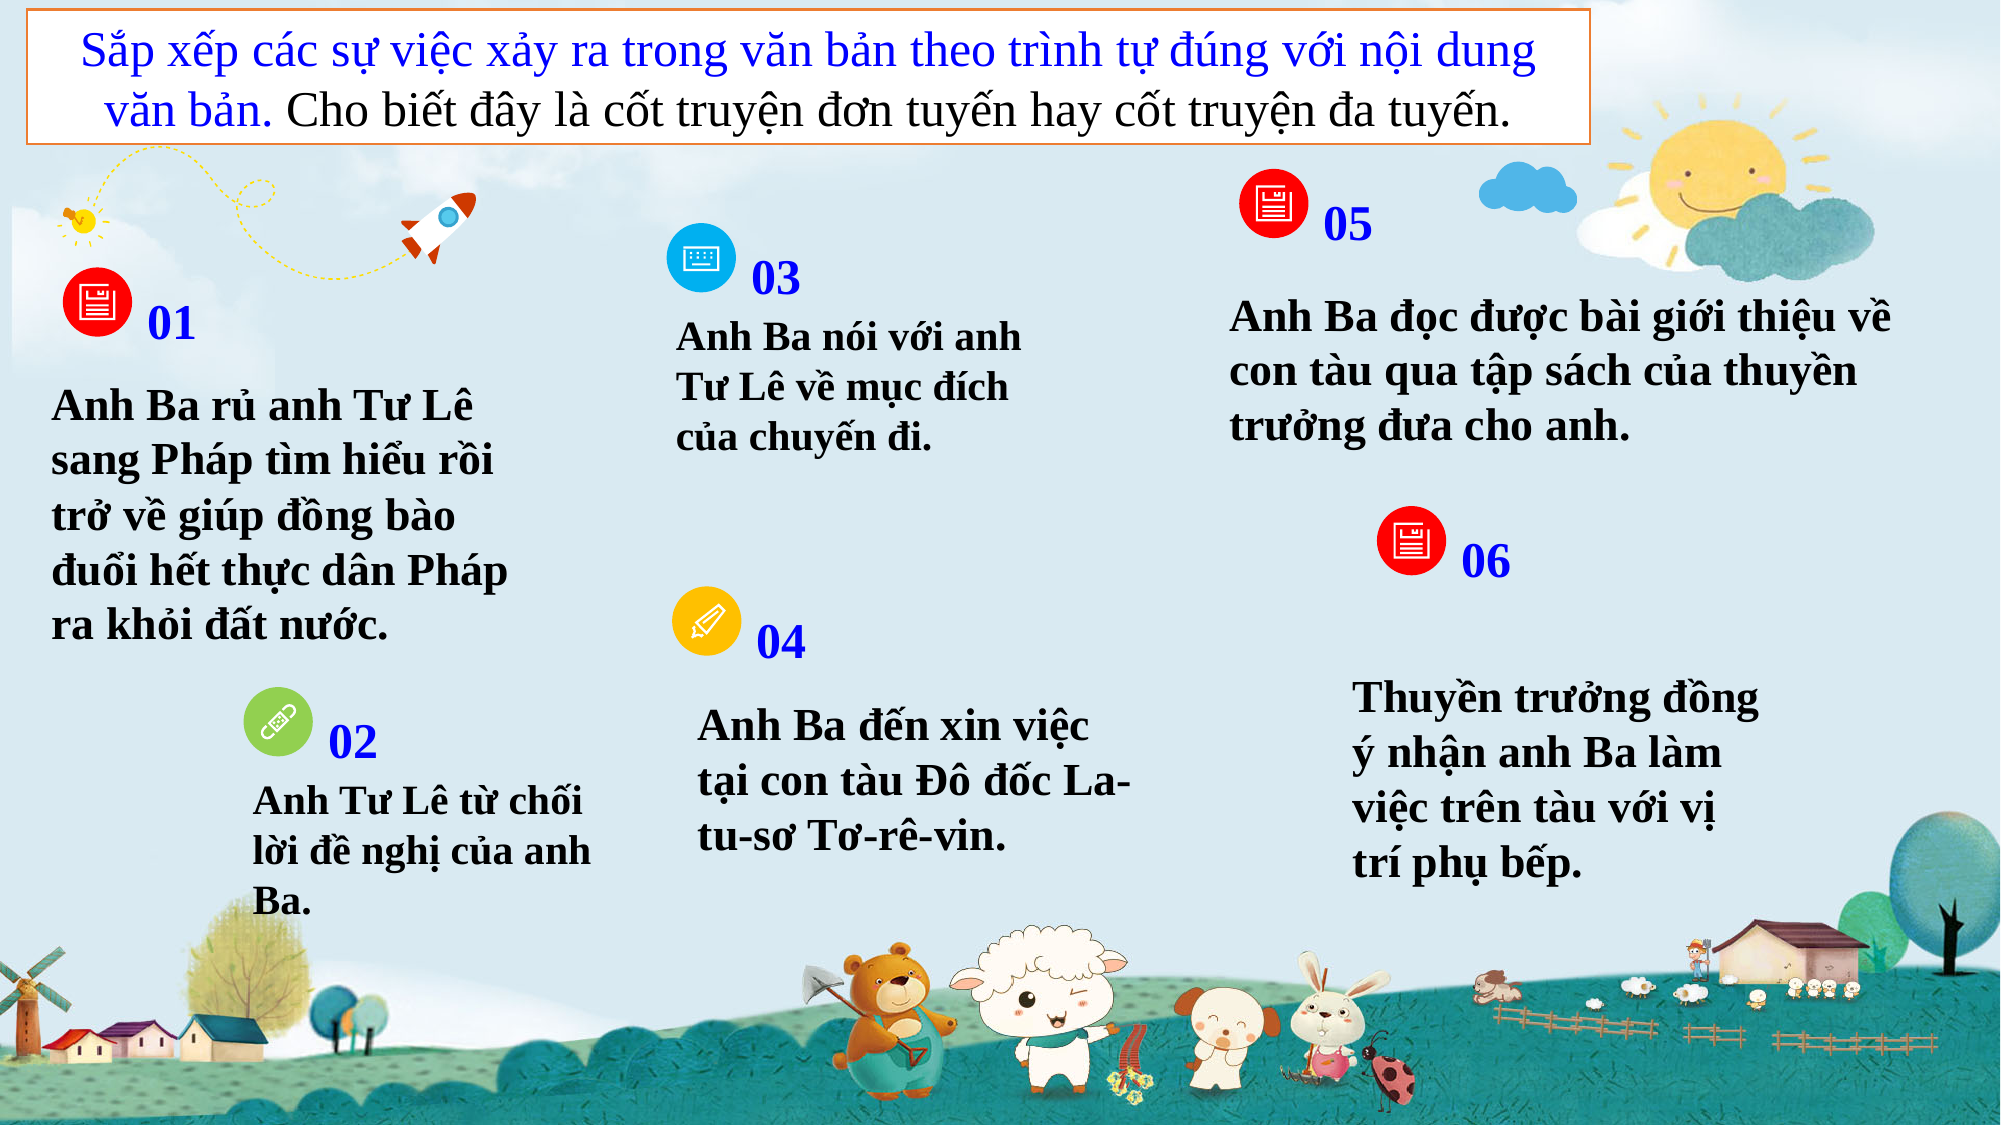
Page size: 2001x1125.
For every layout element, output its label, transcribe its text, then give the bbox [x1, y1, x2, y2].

text_box Sắp xếp các sự việc xảy ra trong văn bản theo trình tự đúng với nội dung văn bản. Cho biết đây là cốt truyện đơn tuyến hay cốt truyện đa tuyến. [334, 8, 1591, 145]
text_box Thuyền trưởng đồng ý nhận anh Ba làm việc trên tàu với vị trí phụ bếp. [1338, 659, 1790, 895]
text_box Anh Ba đến xin việc tại con tàu Đô đốc La-tu-sơ Tơ-rê-vin. [683, 687, 1163, 867]
picture [0, 0, 2001, 1125]
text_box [57, 267, 445, 422]
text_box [1371, 505, 1759, 660]
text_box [666, 586, 1054, 741]
text_box Anh Ba đọc được bài giới thiệu về con tàu qua tập sách của thuyền trưởng đưa cho anh. [1214, 277, 1924, 458]
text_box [1233, 168, 1621, 323]
text_box Anh Ba rủ anh Tư Lê sang Pháp tìm hiểu rồi trở về giúp đồng bào đuổi hết thực dân Pháp ra khỏi đất nước. [36, 366, 567, 657]
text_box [661, 223, 1049, 468]
text_box Sắp xếp các sự việc xảy ra trong văn bản theo trình tự đúng với nội dung văn bản. Cho biết đây là cốt truyện đơn tuyến hay cốt truyện đa tuyến. [26, 8, 199, 145]
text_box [237, 687, 625, 932]
